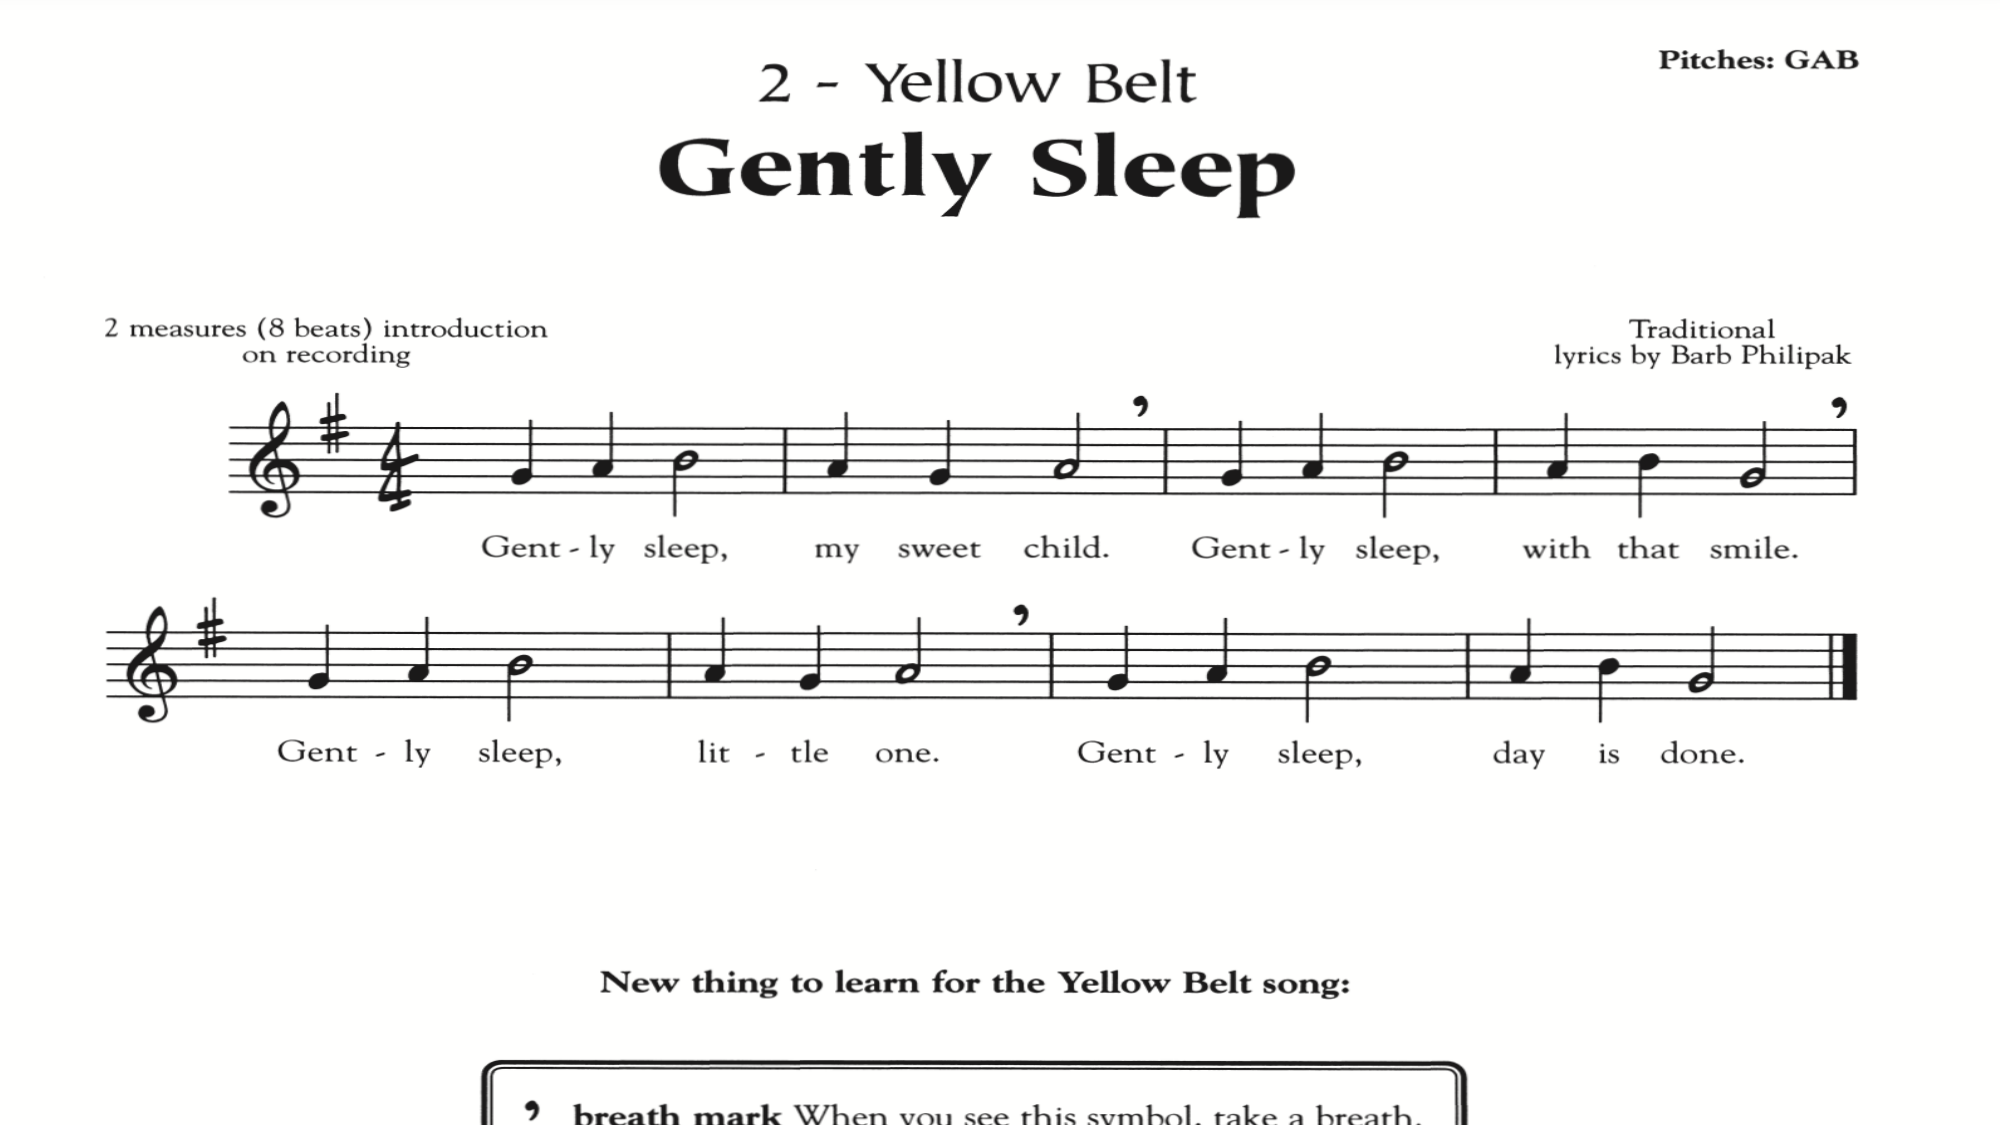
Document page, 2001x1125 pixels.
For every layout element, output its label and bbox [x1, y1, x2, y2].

list [0, 0, 2000, 1125]
